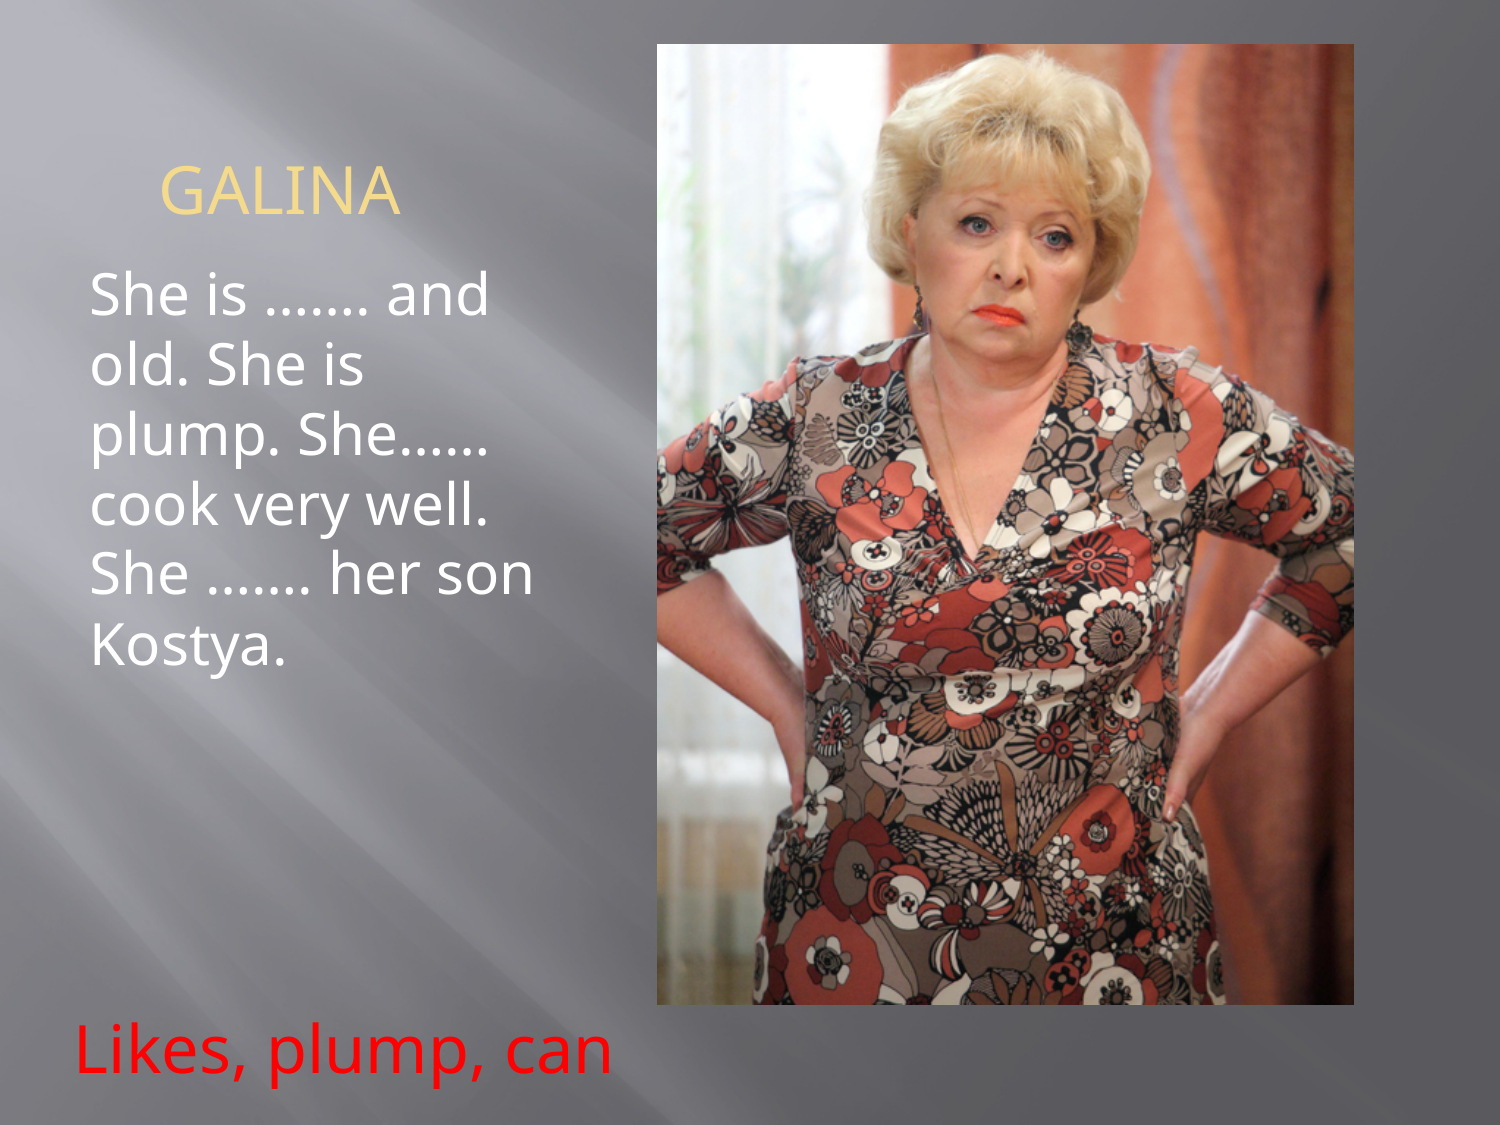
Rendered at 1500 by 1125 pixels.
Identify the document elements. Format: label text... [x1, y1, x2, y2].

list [657, 44, 1355, 1006]
title GALINA [75, 44, 569, 236]
list She is ……. and old. She is plump. She……cook very well. She ……. her son Kostya. [75, 249, 569, 999]
text_box Likes, plump, can [59, 999, 631, 1095]
